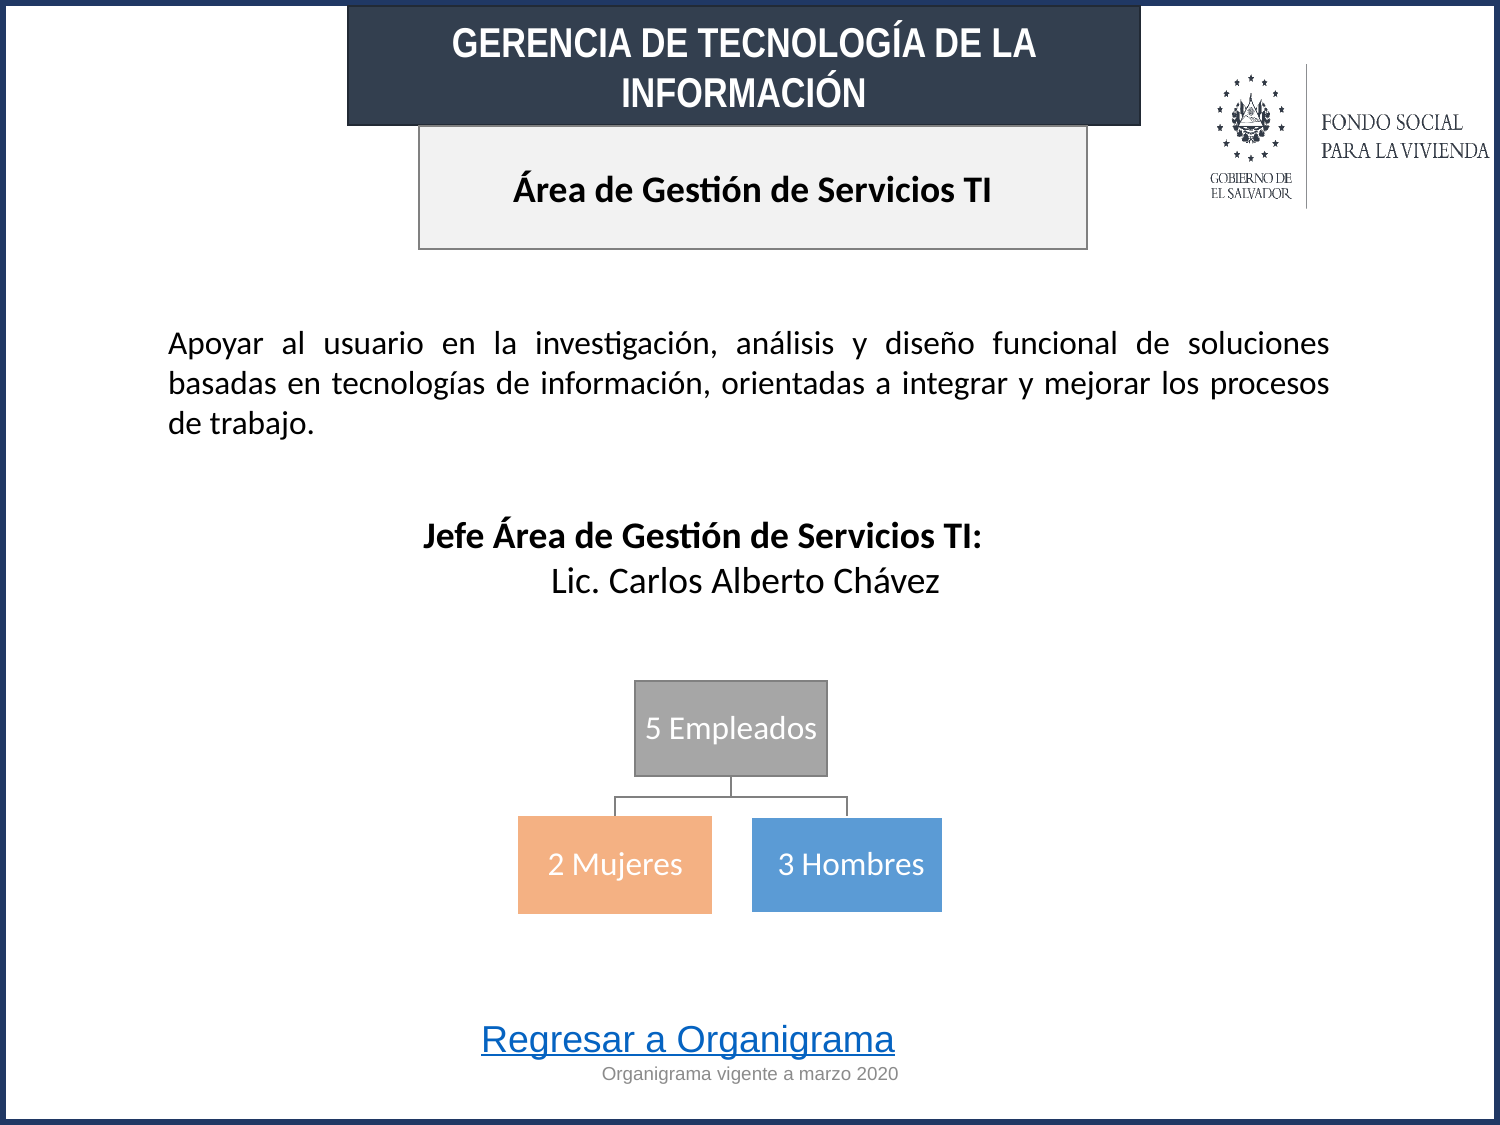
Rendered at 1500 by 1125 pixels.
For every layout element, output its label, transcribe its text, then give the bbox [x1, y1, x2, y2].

text_box Regresar a Organigrama [466, 1007, 957, 1067]
text_box Jefe Área de Gestión de Servicios TI: Lic. Carlos Alberto Chávez [401, 503, 1099, 609]
text_box GERENCIA DE TECNOLOGÍA DE LA INFORMACIÓN [347, 5, 1141, 126]
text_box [484, 680, 979, 913]
footer Organigrama vigente a marzo 2020 [496, 1042, 1004, 1103]
picture [1190, 2, 1498, 304]
text_box Área de Gestión de Servicios TI [418, 125, 1088, 250]
text_box Apoyar al usuario en la investigación, análisis y diseño funcional de soluciones basadas en tecnologías de información, orientadas a integrar y mejorar los procesos de trabajo. [153, 313, 1347, 449]
